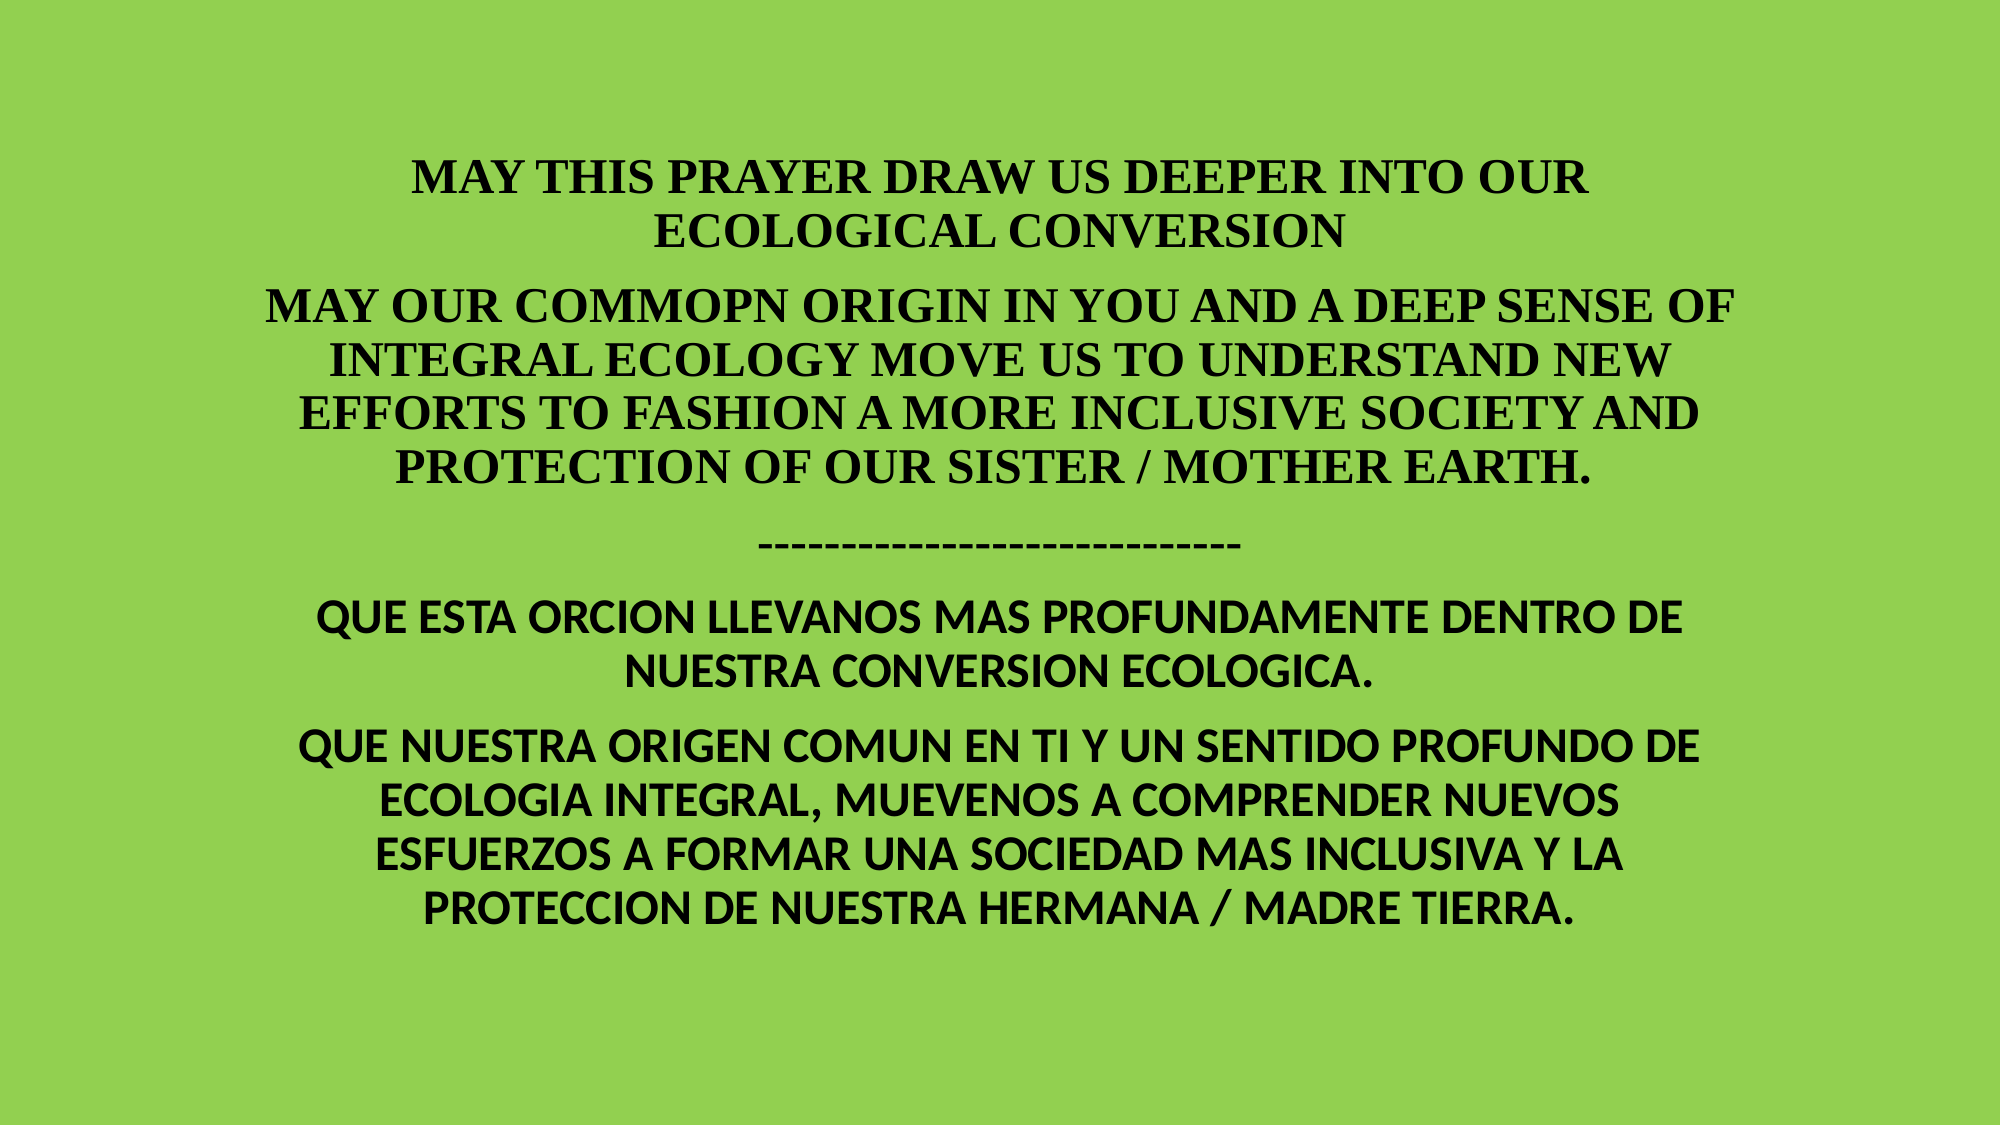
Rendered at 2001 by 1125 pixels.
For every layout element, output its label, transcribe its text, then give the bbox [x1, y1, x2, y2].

subtitle MAY THIS PRAYER DRAW US DEEPER INTO OUR ECOLOGICAL CONVERSION MAY OUR COMMOPN ORIGIN IN YOU AND A DEEP SENSE OF INTEGRAL ECOLOGY MOVE US TO UNDERSTAND NEW EFFORTS TO FASHION A MORE INCLUSIVE SOCIETY AND PROTECTION OF OUR SISTER / MOTHER EARTH. ----------------------------- QUE ESTA ORCION LLEVANOS MAS PROFUNDAMENTE DENTRO DE NUESTRA CONVERSION ECOLOGICA. QUE NUESTRA ORIGEN COMUN EN TI Y UN SENTIDO PROFUNDO DE ECOLOGIA INTEGRAL, MUEVENOS A COMPRENDER NUEVOS ESFUERZOS A FORMAR UNA SOCIEDAD MAS INCLUSIVA Y LA PROTECCION DE NUESTRA HERMANA / MADRE TIERRA. [249, 142, 1750, 986]
